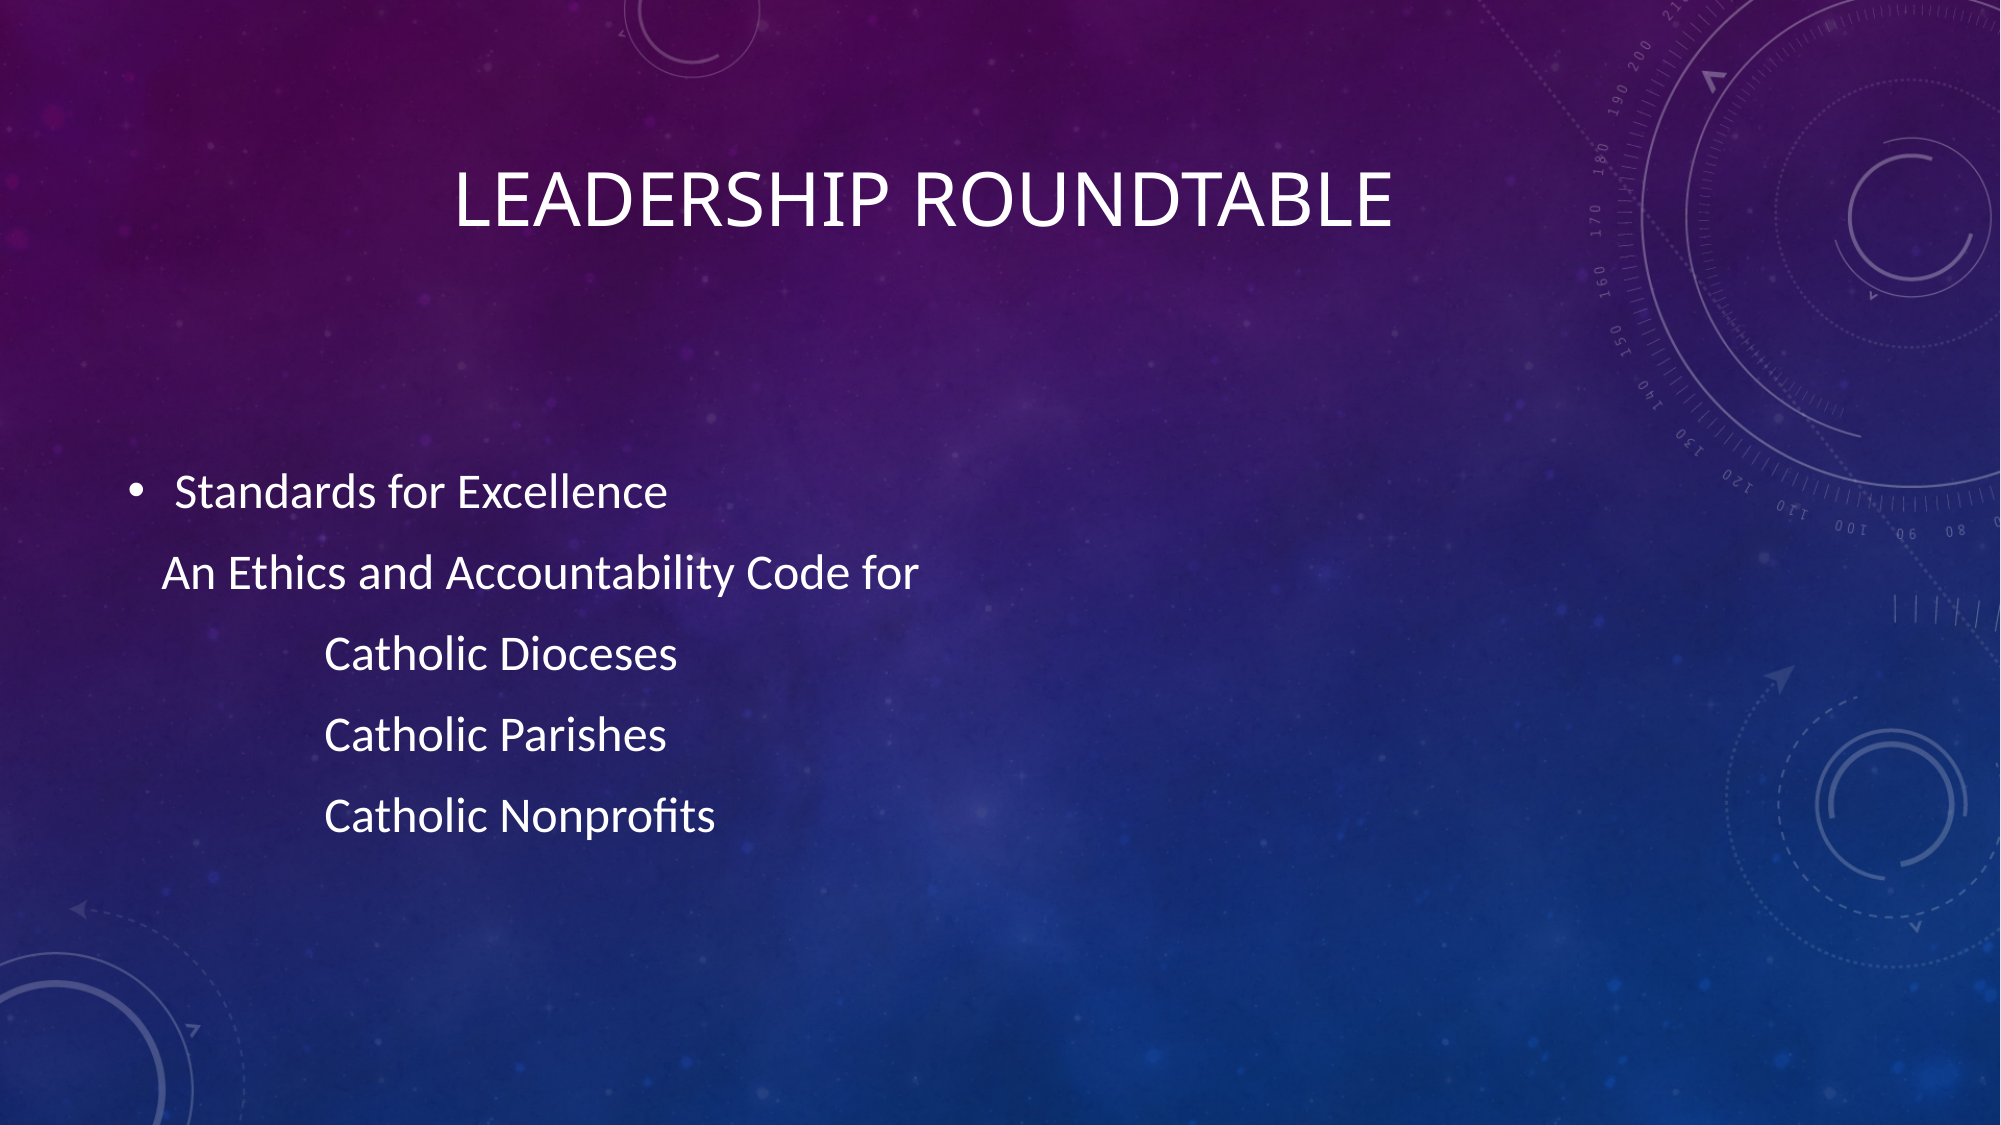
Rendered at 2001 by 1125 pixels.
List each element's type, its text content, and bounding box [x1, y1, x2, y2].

list Standards for Excellence An Ethics and Accountability Code for Catholic Dioceses Catholic Parishes Catholic Nonprofits [112, 351, 1775, 950]
picture [0, 0, 2001, 1125]
title LEADERSHIP ROUNDTABLE [437, 133, 1713, 259]
